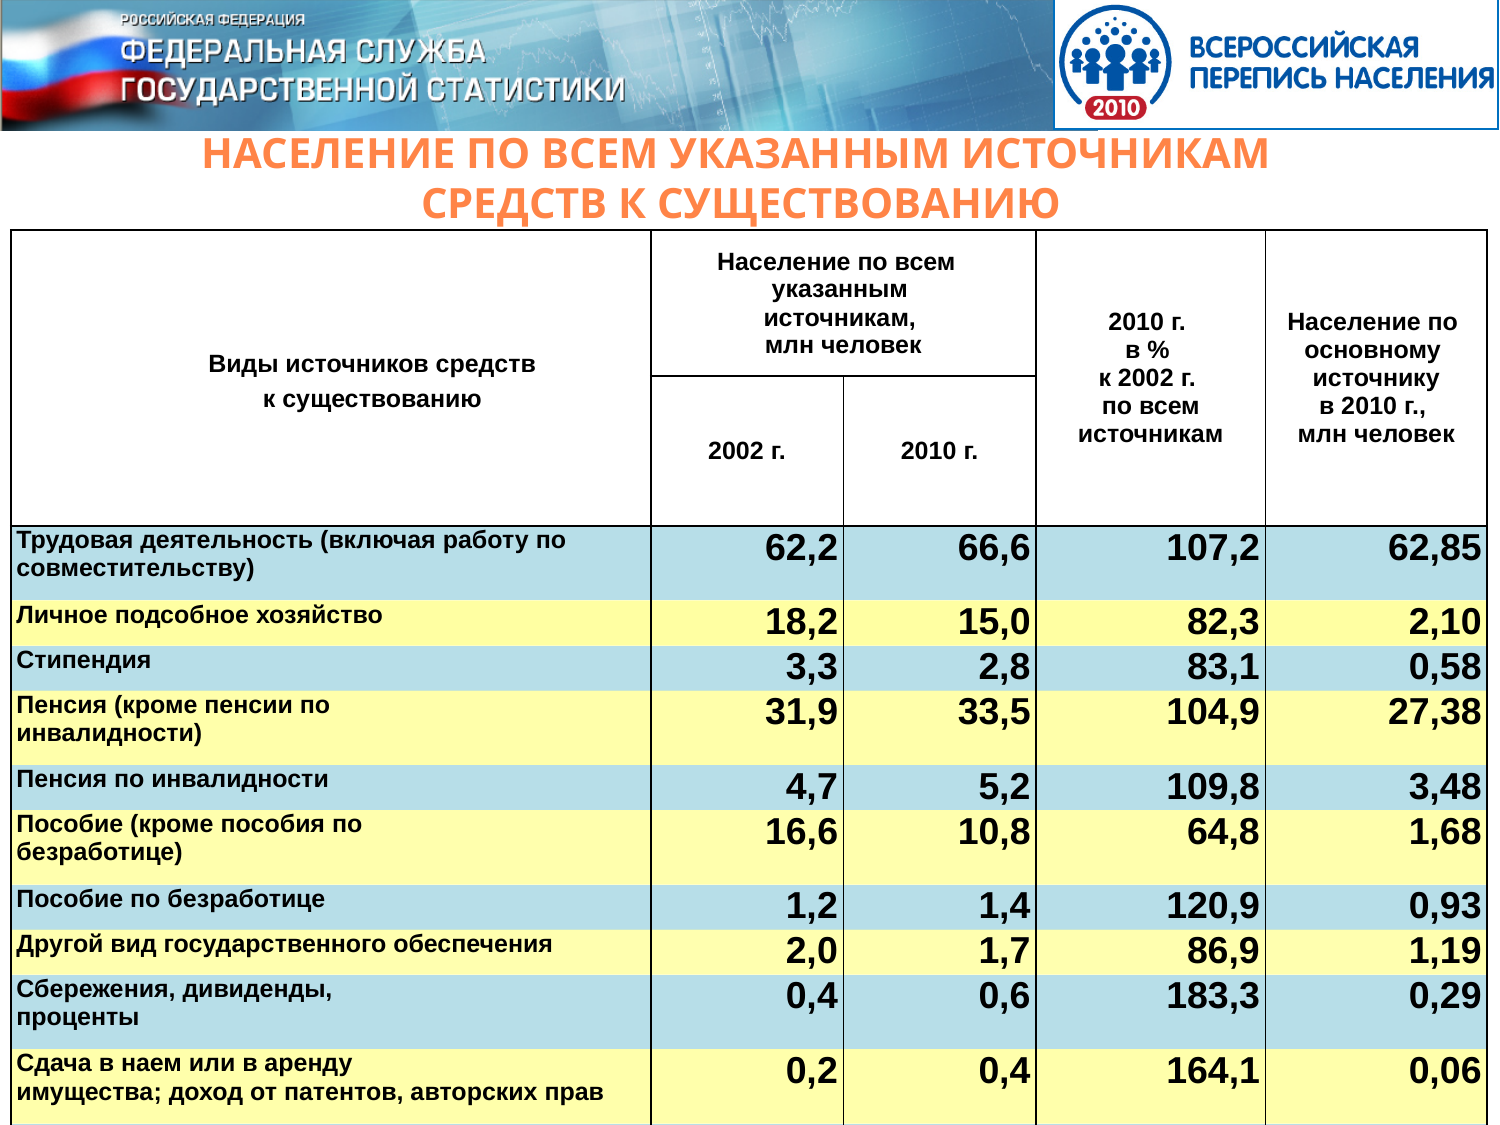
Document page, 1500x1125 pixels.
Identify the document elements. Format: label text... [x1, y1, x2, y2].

table_cell 5,2 [844, 765, 1035, 810]
table_cell 62,2 [652, 527, 843, 600]
table_cell 0,2 [652, 1049, 843, 1124]
table_cell 0,4 [652, 975, 843, 1049]
table_cell 64,8 [1037, 810, 1265, 885]
table_cell 0,6 [844, 975, 1035, 1049]
table_cell 18,2 [652, 600, 843, 646]
table_cell 82,3 [1037, 600, 1265, 646]
table_cell 27,38 [1266, 691, 1486, 765]
table_cell 0,29 [1266, 975, 1486, 1049]
table_cell Пособие по безработице [12, 885, 650, 930]
table_cell 2002 г. [652, 377, 843, 525]
table_cell 62,85 [1266, 527, 1486, 600]
table_cell Пособие (кроме пособия по безработице) [12, 810, 650, 885]
table_cell 0,58 [1266, 646, 1486, 691]
table_cell 1,2 [652, 885, 843, 930]
table_cell 1,19 [1266, 930, 1486, 975]
table_cell 109,8 [1037, 765, 1265, 810]
table_cell 33,5 [844, 691, 1035, 765]
picture [1055, 0, 1497, 128]
picture [0, 0, 1053, 131]
table_cell 120,9 [1037, 885, 1265, 930]
table_cell Стипендия [12, 646, 650, 691]
table_cell 66,6 [844, 527, 1035, 600]
table_cell Личное подсобное хозяйство [12, 600, 650, 646]
table_cell 2,8 [844, 646, 1035, 691]
table_cell Пенсия (кроме пенсии по инвалидности) [12, 691, 650, 765]
table_cell 164,1 [1037, 1049, 1265, 1124]
table_cell Другой вид государственного обеспечения [12, 930, 650, 975]
table_cell 1,4 [844, 885, 1035, 930]
table_cell 107,2 [1037, 527, 1265, 600]
table_header Виды источников средств к существованию [12, 231, 650, 525]
table_cell 83,1 [1037, 646, 1265, 691]
table_cell 2010 г. [844, 377, 1035, 525]
table_cell Сдача в наем или в аренду имущества; доход от патентов, авторских прав [12, 1049, 650, 1124]
table_cell 3,3 [652, 646, 843, 691]
table_header 2010 г. в % к 2002 г. по всем источникам [1037, 231, 1265, 525]
table_cell Пенсия по инвалидности [12, 765, 650, 810]
table_cell 86,9 [1037, 930, 1265, 975]
table_cell 16,6 [652, 810, 843, 885]
table_cell 15,0 [844, 600, 1035, 646]
table_cell 0,4 [844, 1049, 1035, 1124]
table_header Население по всем указанным источникам, млн человек [652, 231, 1035, 375]
table_cell Трудовая деятельность (включая работу по совместительству) [12, 527, 650, 600]
table_cell 1,7 [844, 930, 1035, 975]
table_header Население по основному источнику в 2010 г., млн человек [1266, 231, 1486, 525]
table_cell Сбережения, дивиденды, проценты [12, 975, 650, 1049]
text_box НАСЕЛЕНИЕ ПО ВСЕМ УКАЗАННЫМ ИСТОЧНИКАМ СРЕДСТВ К СУЩЕСТВОВАНИЮ [35, 119, 1448, 229]
table_cell 104,9 [1037, 691, 1265, 765]
table_cell 0,93 [1266, 885, 1486, 930]
table_cell 183,3 [1037, 975, 1265, 1049]
table_cell 4,7 [652, 765, 843, 810]
table_cell 3,48 [1266, 765, 1486, 810]
table_cell 0,06 [1266, 1049, 1486, 1124]
table_cell 10,8 [844, 810, 1035, 885]
table_cell 2,10 [1266, 600, 1486, 646]
table_cell 2,0 [652, 930, 843, 975]
table_cell 1,68 [1266, 810, 1486, 885]
table_cell 31,9 [652, 691, 843, 765]
